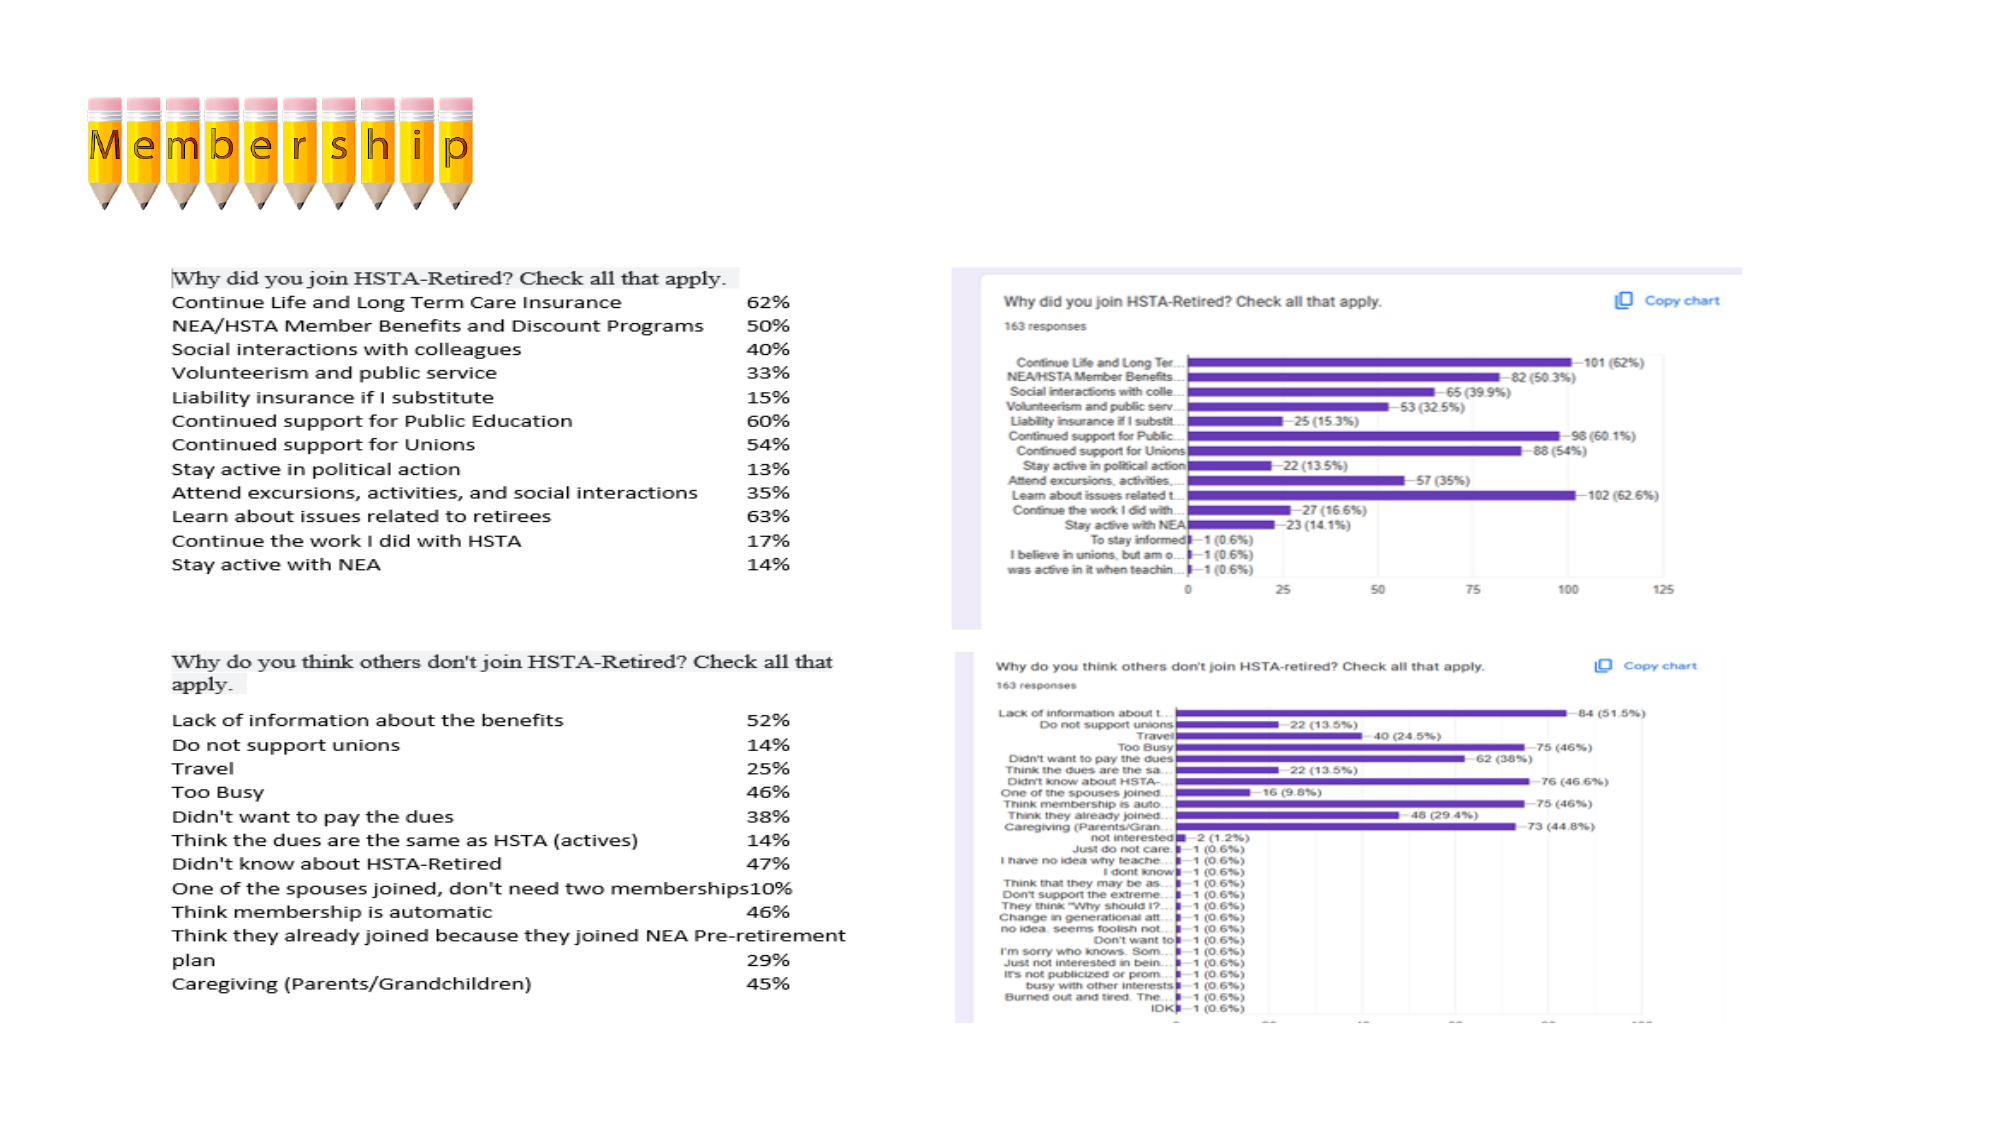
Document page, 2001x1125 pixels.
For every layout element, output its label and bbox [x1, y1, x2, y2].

picture [85, 91, 475, 226]
picture [146, 245, 1771, 1036]
